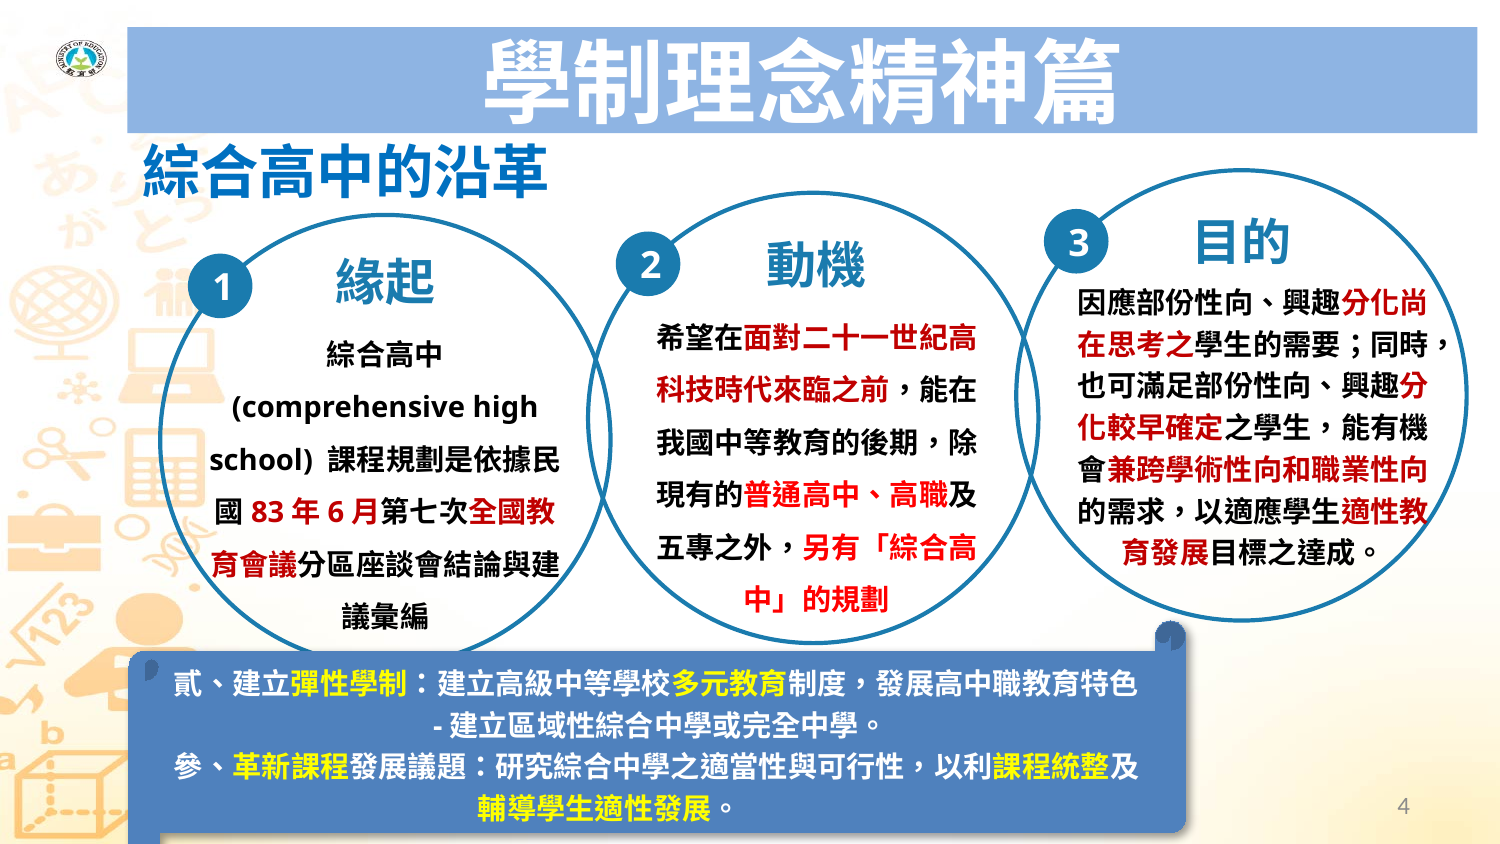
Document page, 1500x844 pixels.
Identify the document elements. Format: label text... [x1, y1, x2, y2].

picture [0, 0, 1500, 844]
text_box [667, 207, 1031, 551]
text_box [1104, 577, 1379, 623]
text_box 因應部份性向、興趣分化尚在思考之學生的需要；同時，也可滿足部份性向、興趣分化較早確定之學生，能有機會兼跨學術性向和職業性向的需求，以適應學生適性教育發展目標之達成。 [1061, 270, 1445, 577]
text_box [279, 641, 492, 648]
text_box 希望在面對二十一世紀高科技時代來臨之前，能在我國中等教育的後期，除現有的普通高中、高職及五專之外，另有「綜合高中」的規劃 [635, 294, 998, 624]
text_box 1 [185, 251, 255, 321]
text_box [717, 624, 910, 646]
text_box [1445, 294, 1469, 497]
text_box 動機 [751, 226, 882, 302]
text_box 目的 [1176, 203, 1307, 278]
text_box [595, 290, 635, 559]
text_box [158, 325, 189, 555]
slide_number 4 [1195, 782, 1425, 827]
text_box 2 [613, 229, 683, 299]
text_box 緣起 [320, 243, 451, 319]
text_box 3 [1041, 206, 1111, 276]
title 學制理念精神篇 [127, 27, 1478, 134]
text_box [245, 212, 573, 311]
text_box 貳、建立彈性學制：建立高級中等學校多元教育制度，發展高中職教育特色 -建立區域性綜合中學或完全中學。 參、革新課程發展議題：研究綜合中學之適當性與可行性，以利課程統整及 輔導學生適性發展。 [128, 620, 1186, 844]
text_box [1097, 168, 1432, 270]
text_box 綜合高中的沿革 [127, 134, 1026, 207]
text_box [581, 324, 613, 556]
text_box 綜合高中 (comprehensive high school) 課程規劃是依據民國83年6月第七次全國教育會議分區座談會結論與建議彙編 [189, 311, 581, 641]
text_box [1014, 268, 1061, 534]
